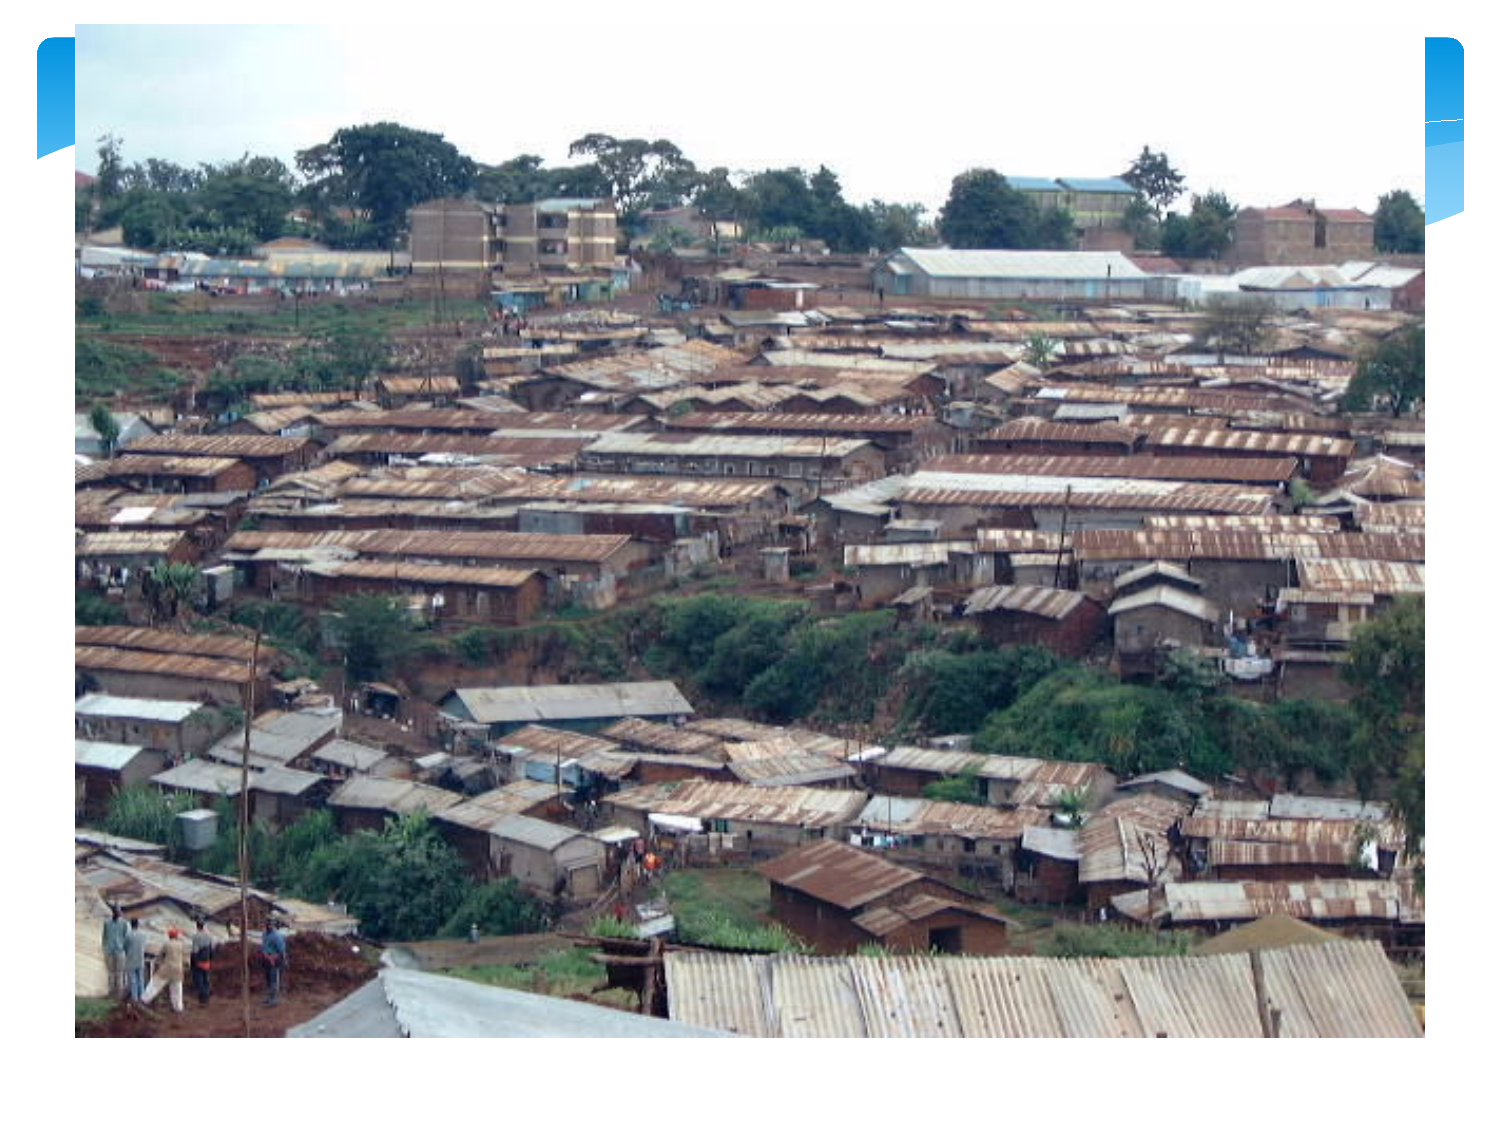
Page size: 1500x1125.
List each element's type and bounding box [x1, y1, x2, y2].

picture [74, 24, 1426, 1038]
